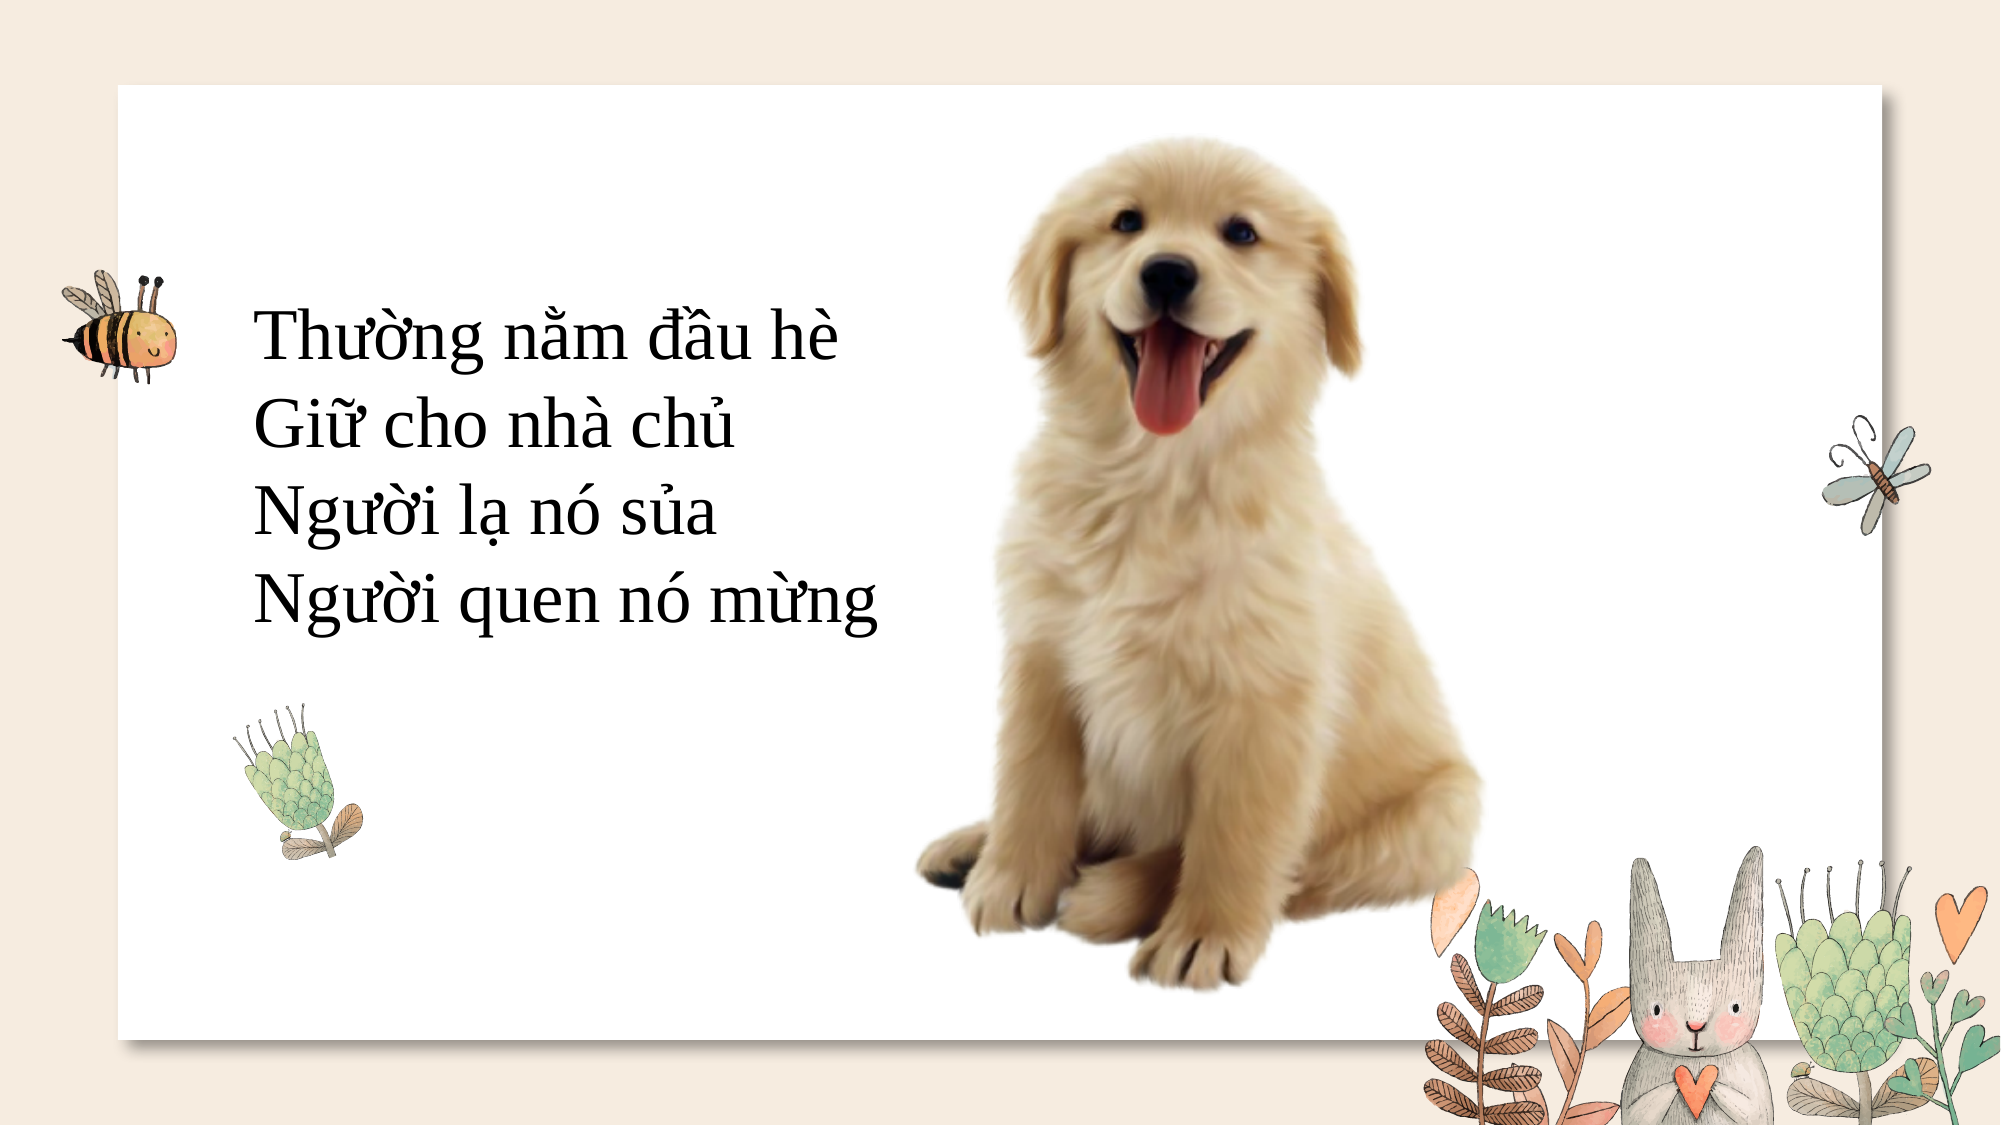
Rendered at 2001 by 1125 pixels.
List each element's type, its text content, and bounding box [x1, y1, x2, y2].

picture [713, 125, 1697, 1000]
text_box Thường nằm đầu hè Giữ cho nhà chủ Người lạ nó sủa Người quen nó mừng [238, 279, 713, 645]
